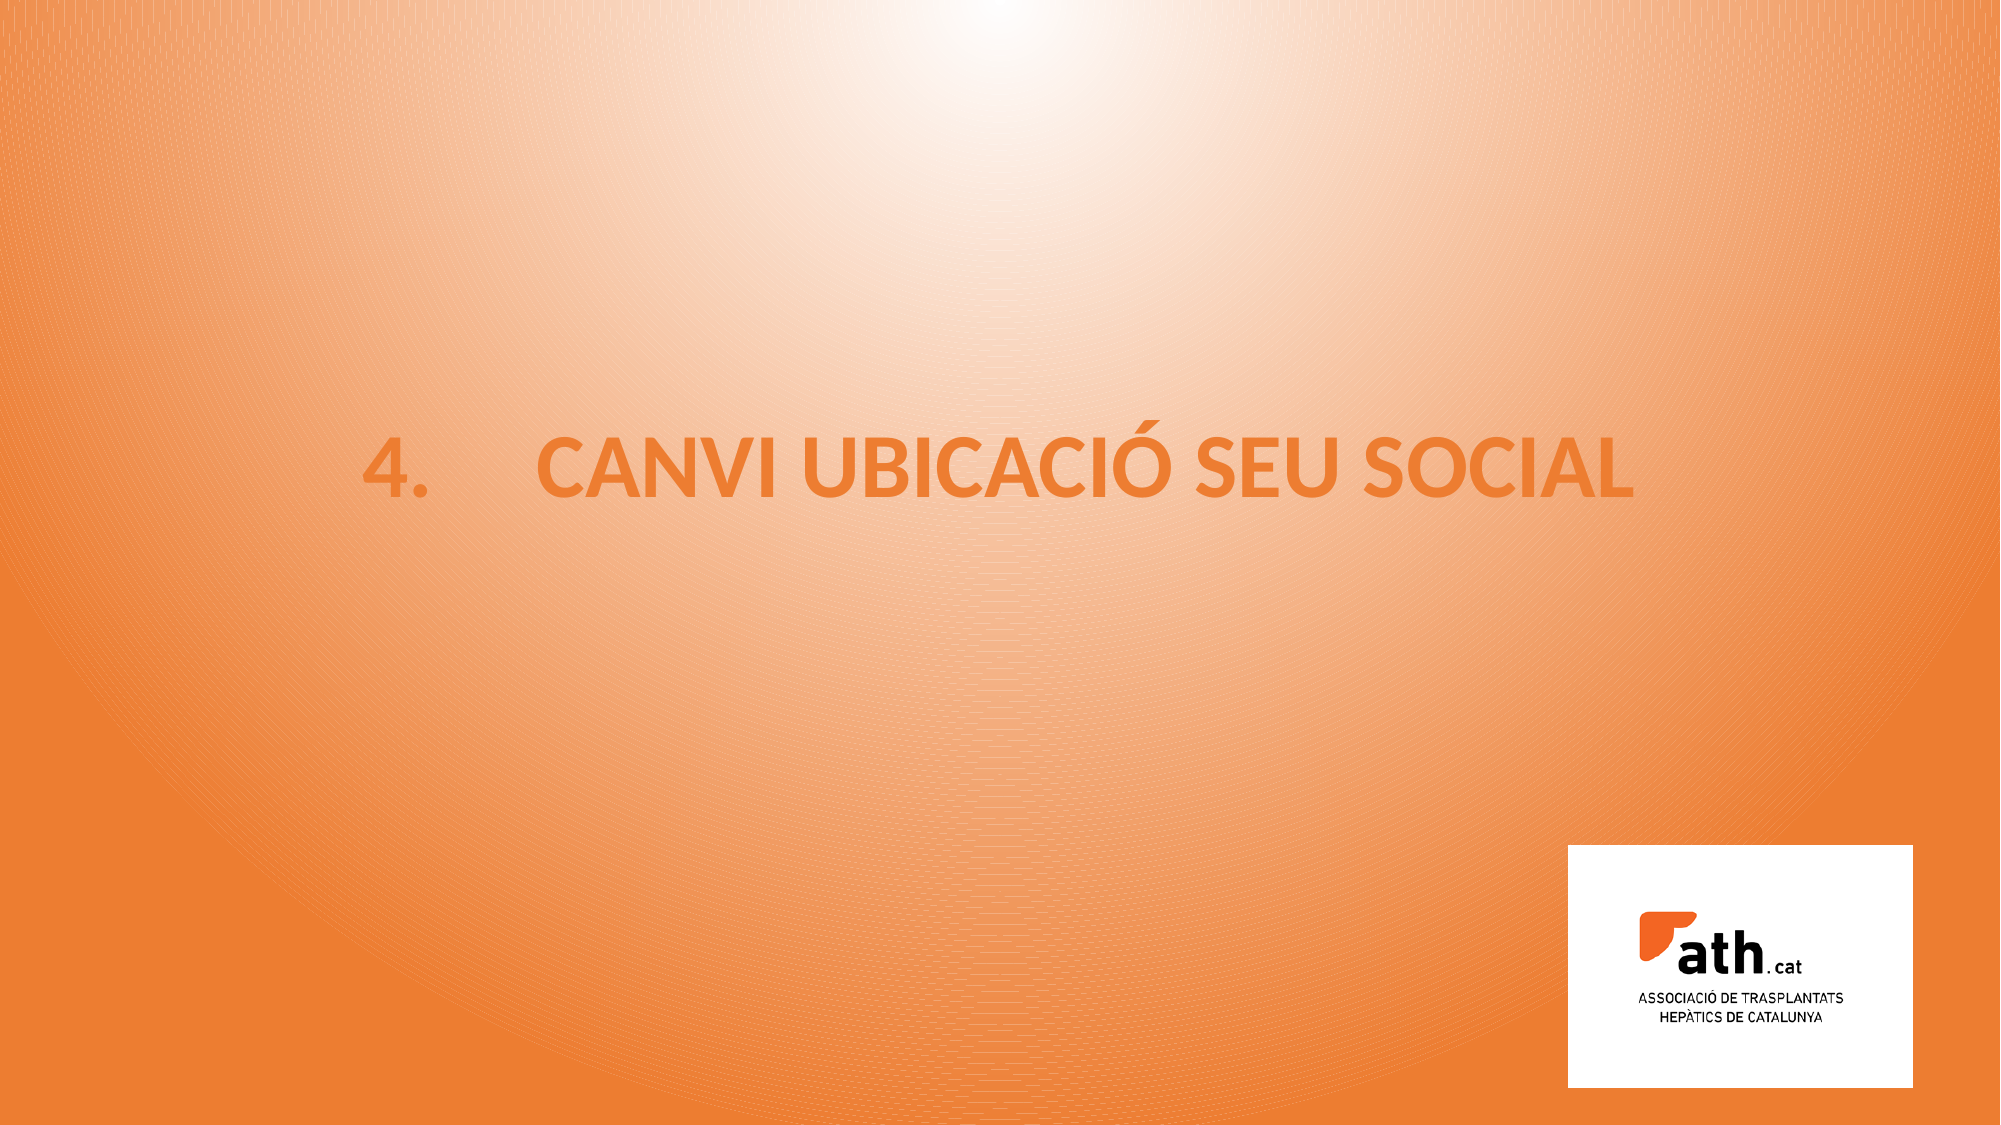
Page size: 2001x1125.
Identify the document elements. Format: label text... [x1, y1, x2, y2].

list 4. CANVI UBICACIÓ SEU SOCIAL [137, 411, 1863, 1125]
picture [1568, 845, 1913, 1088]
